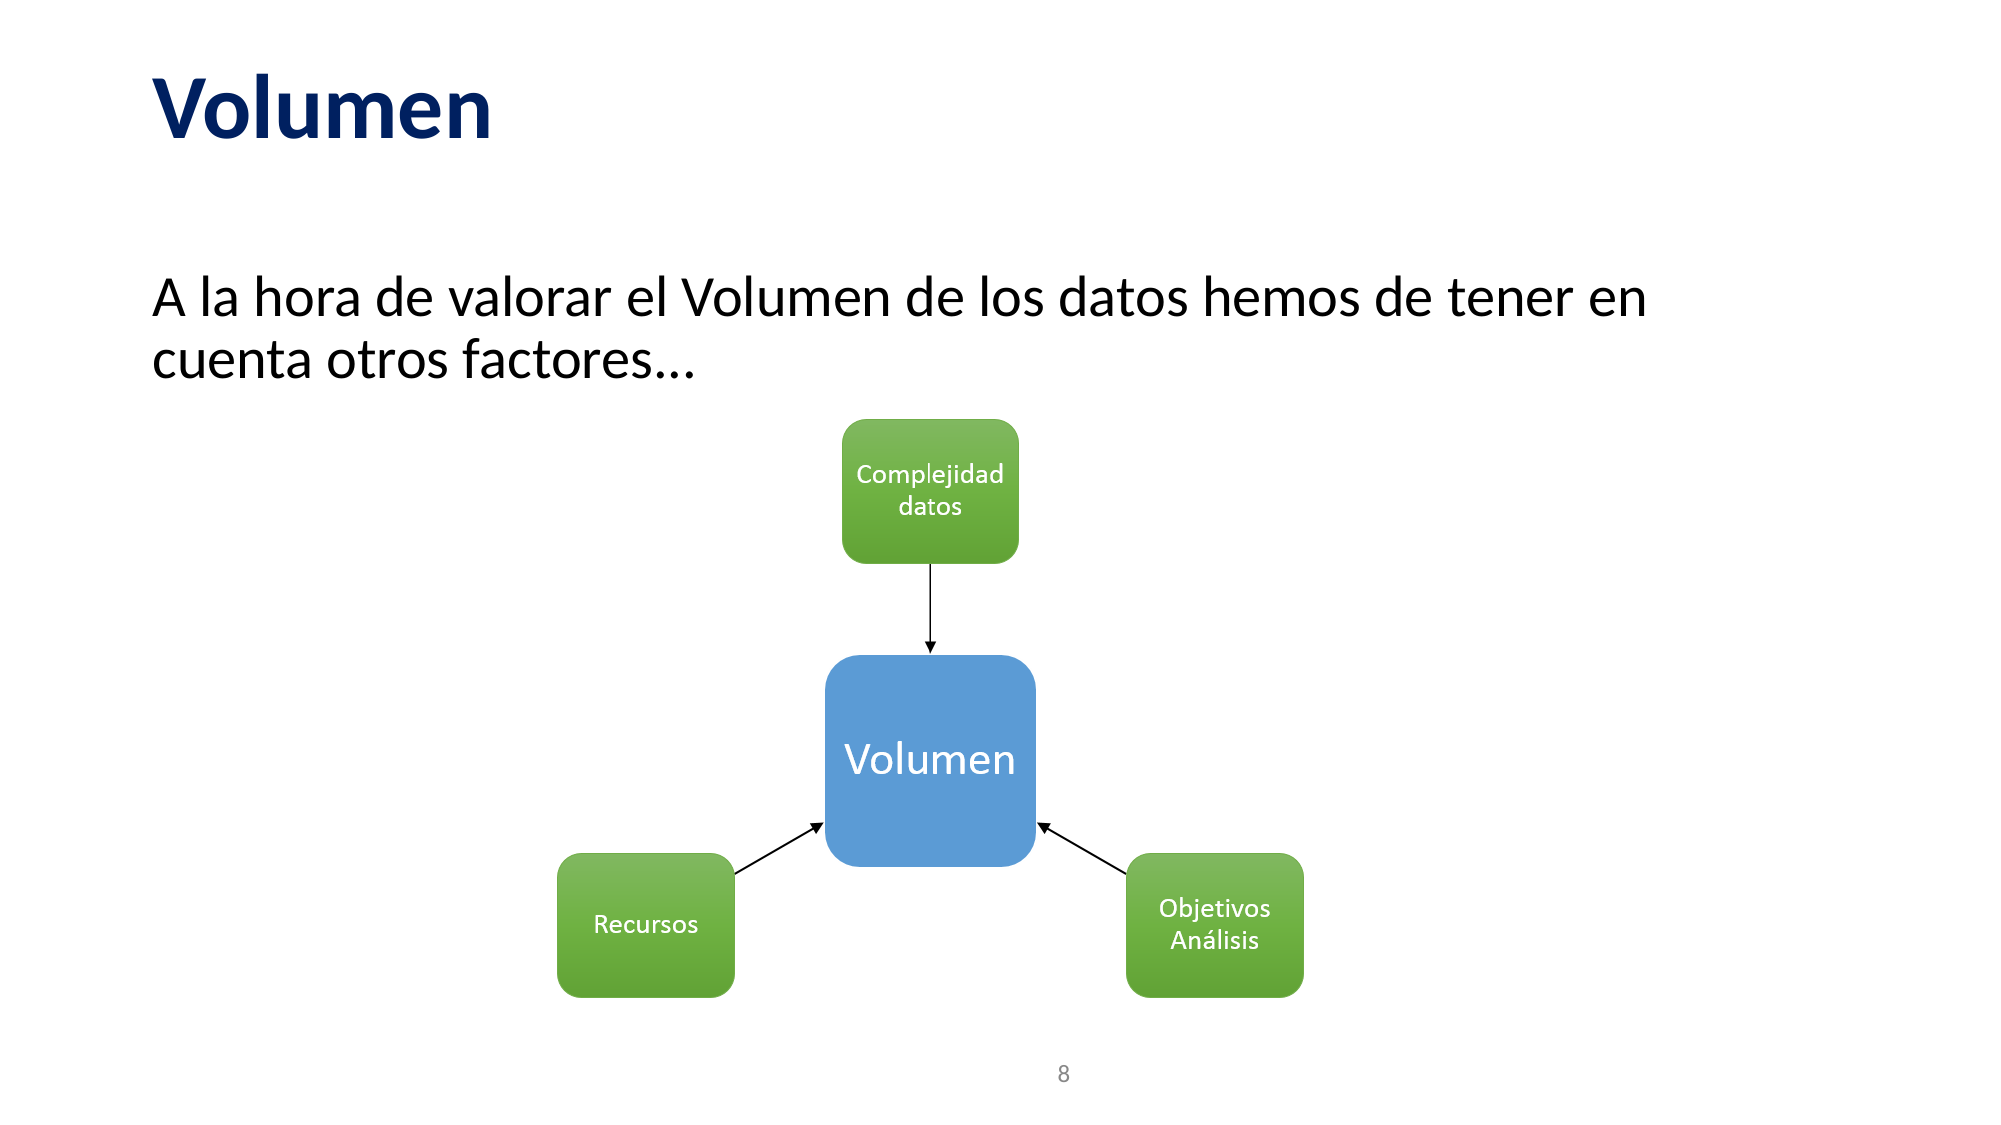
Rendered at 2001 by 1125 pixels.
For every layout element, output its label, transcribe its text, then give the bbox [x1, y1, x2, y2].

slide_number ‹#› [999, 1043, 1086, 1103]
title Volumen [137, 0, 1863, 218]
picture [538, 321, 1321, 1034]
list A la hora de valorar el Volumen de los datos hemos de tener en cuenta otros factores... [137, 258, 1733, 972]
